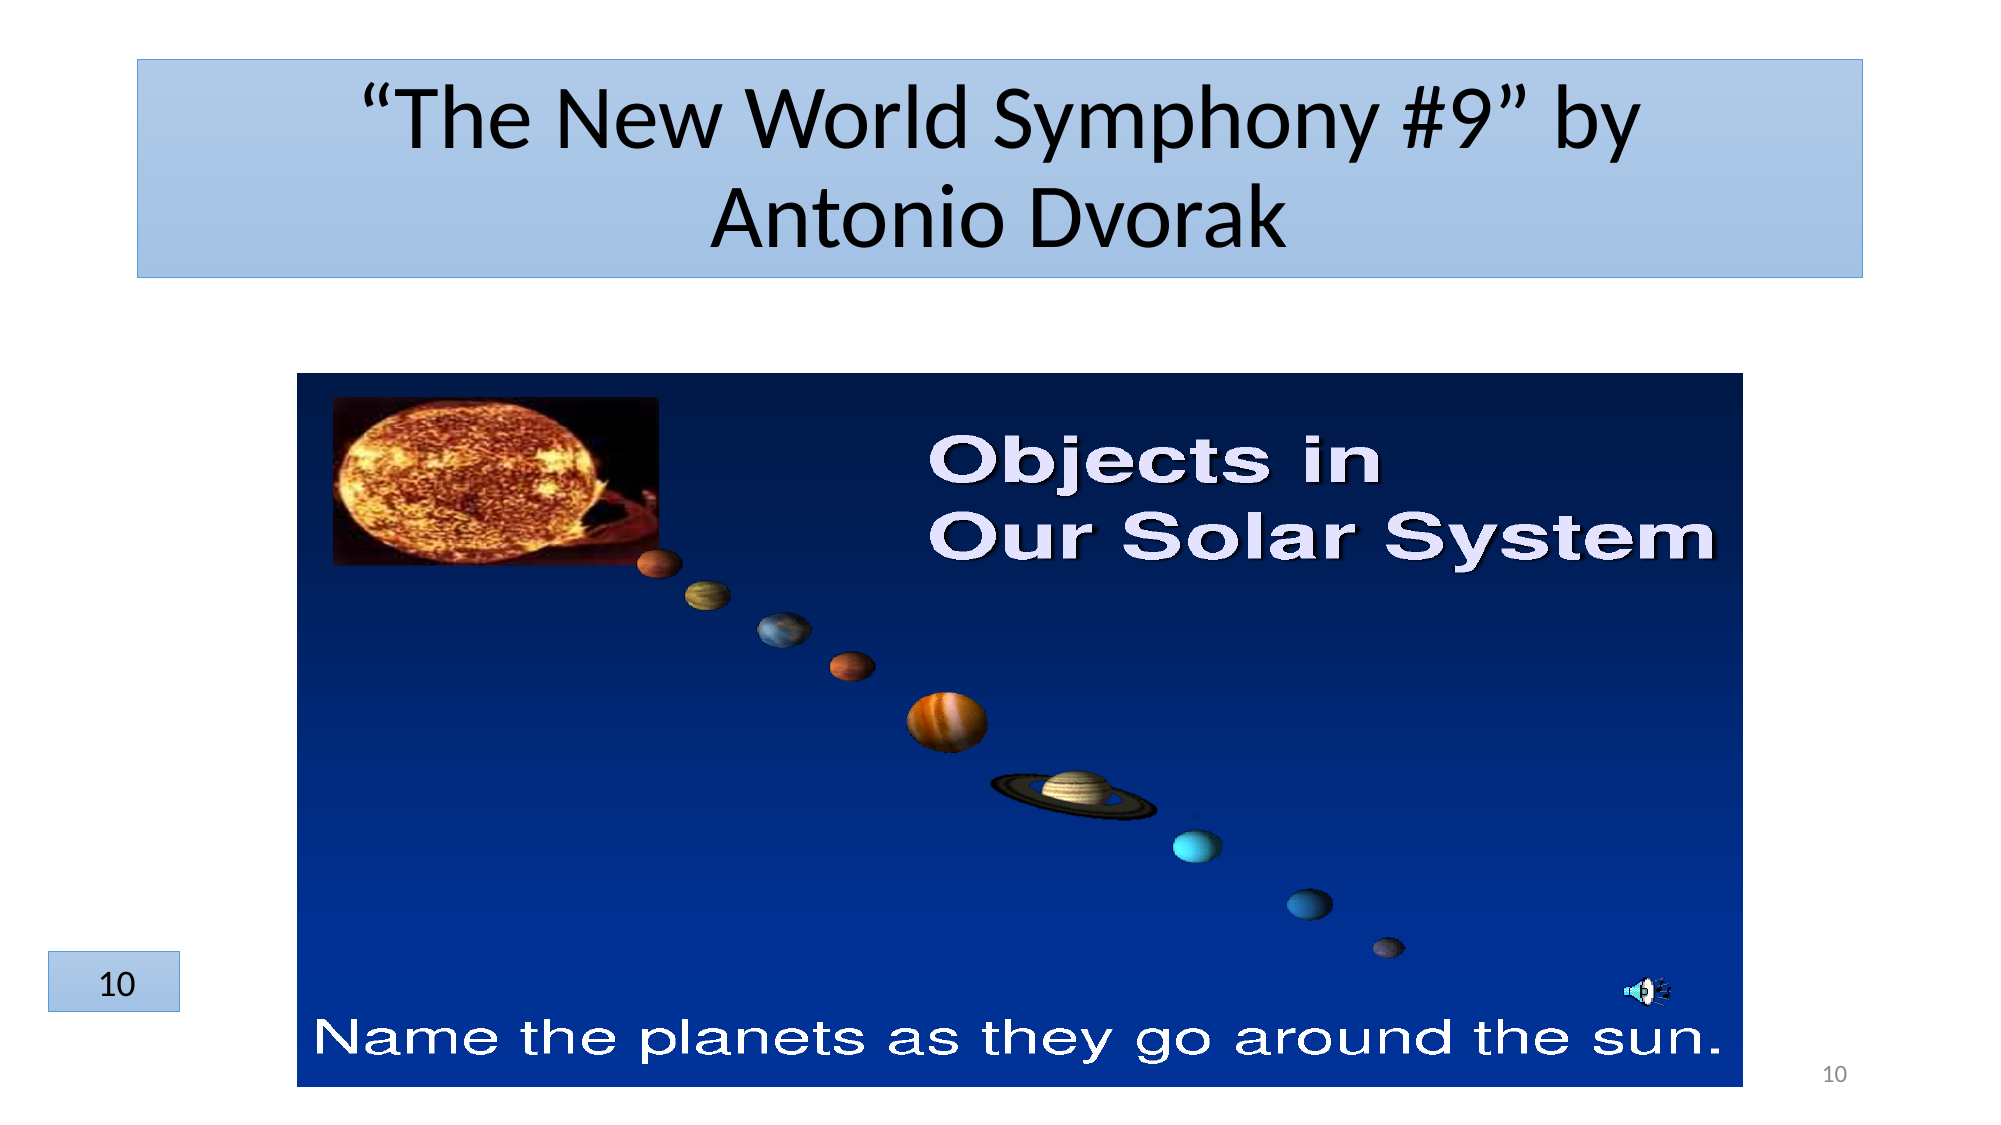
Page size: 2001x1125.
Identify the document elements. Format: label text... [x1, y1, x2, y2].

slide_number 10 [1412, 1042, 1863, 1103]
text_box 10 [48, 951, 180, 1012]
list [297, 373, 1743, 1088]
title “The New World Symphony #9” by Antonio Dvorak [137, 59, 1863, 278]
